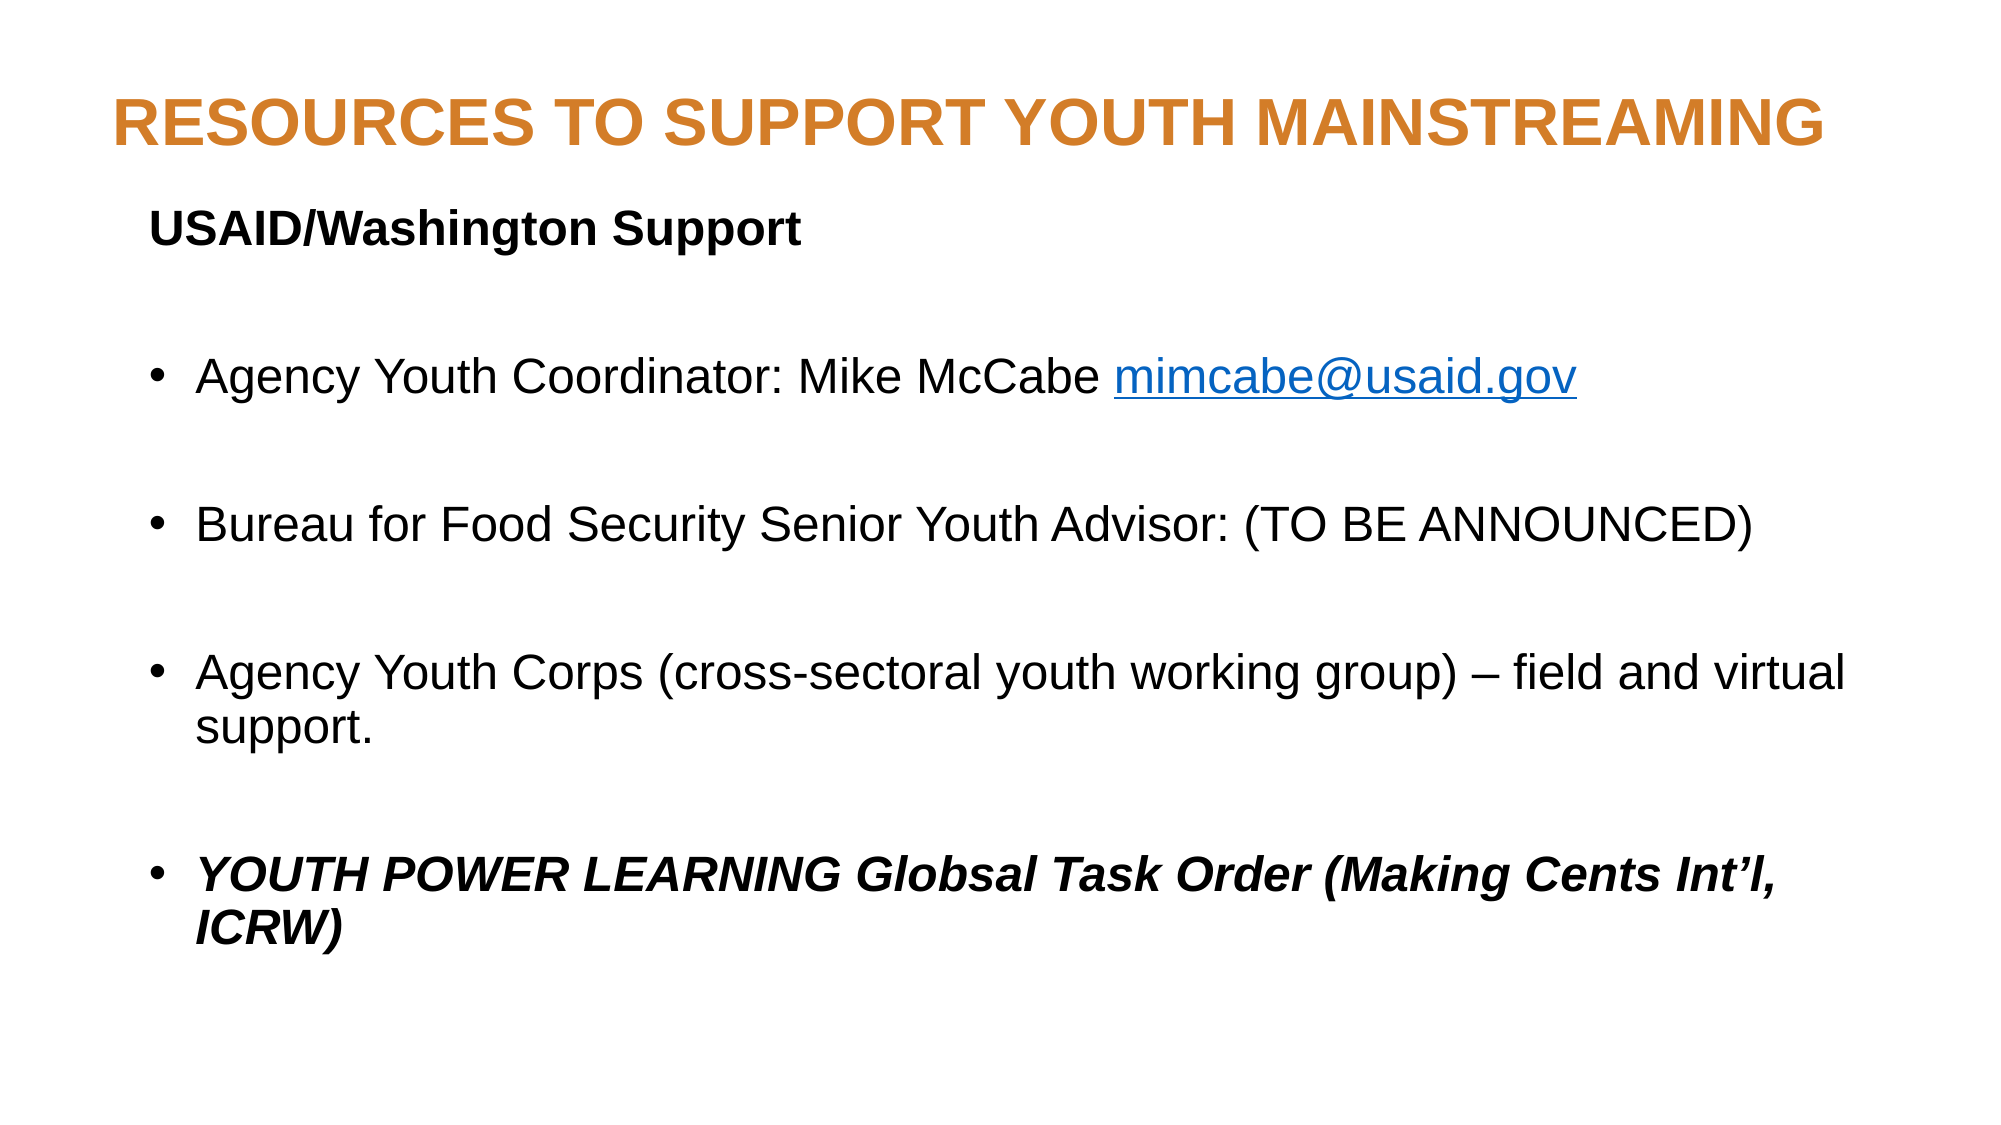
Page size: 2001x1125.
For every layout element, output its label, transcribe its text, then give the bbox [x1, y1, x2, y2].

list USAID/Washington Support Agency Youth Coordinator: Mike McCabe mimcabe@usaid.gov Bureau for Food Security Senior Youth Advisor: (TO BE ANNOUNCED) Agency Youth Corps (cross-sectoral youth working group) – field and virtual support. YOUTH POWER LEARNING Globsal Task Order (Making Cents Int’l, ICRW) [134, 195, 1906, 969]
title resources to SUPPORT youth mainstreaming [97, 80, 1898, 352]
